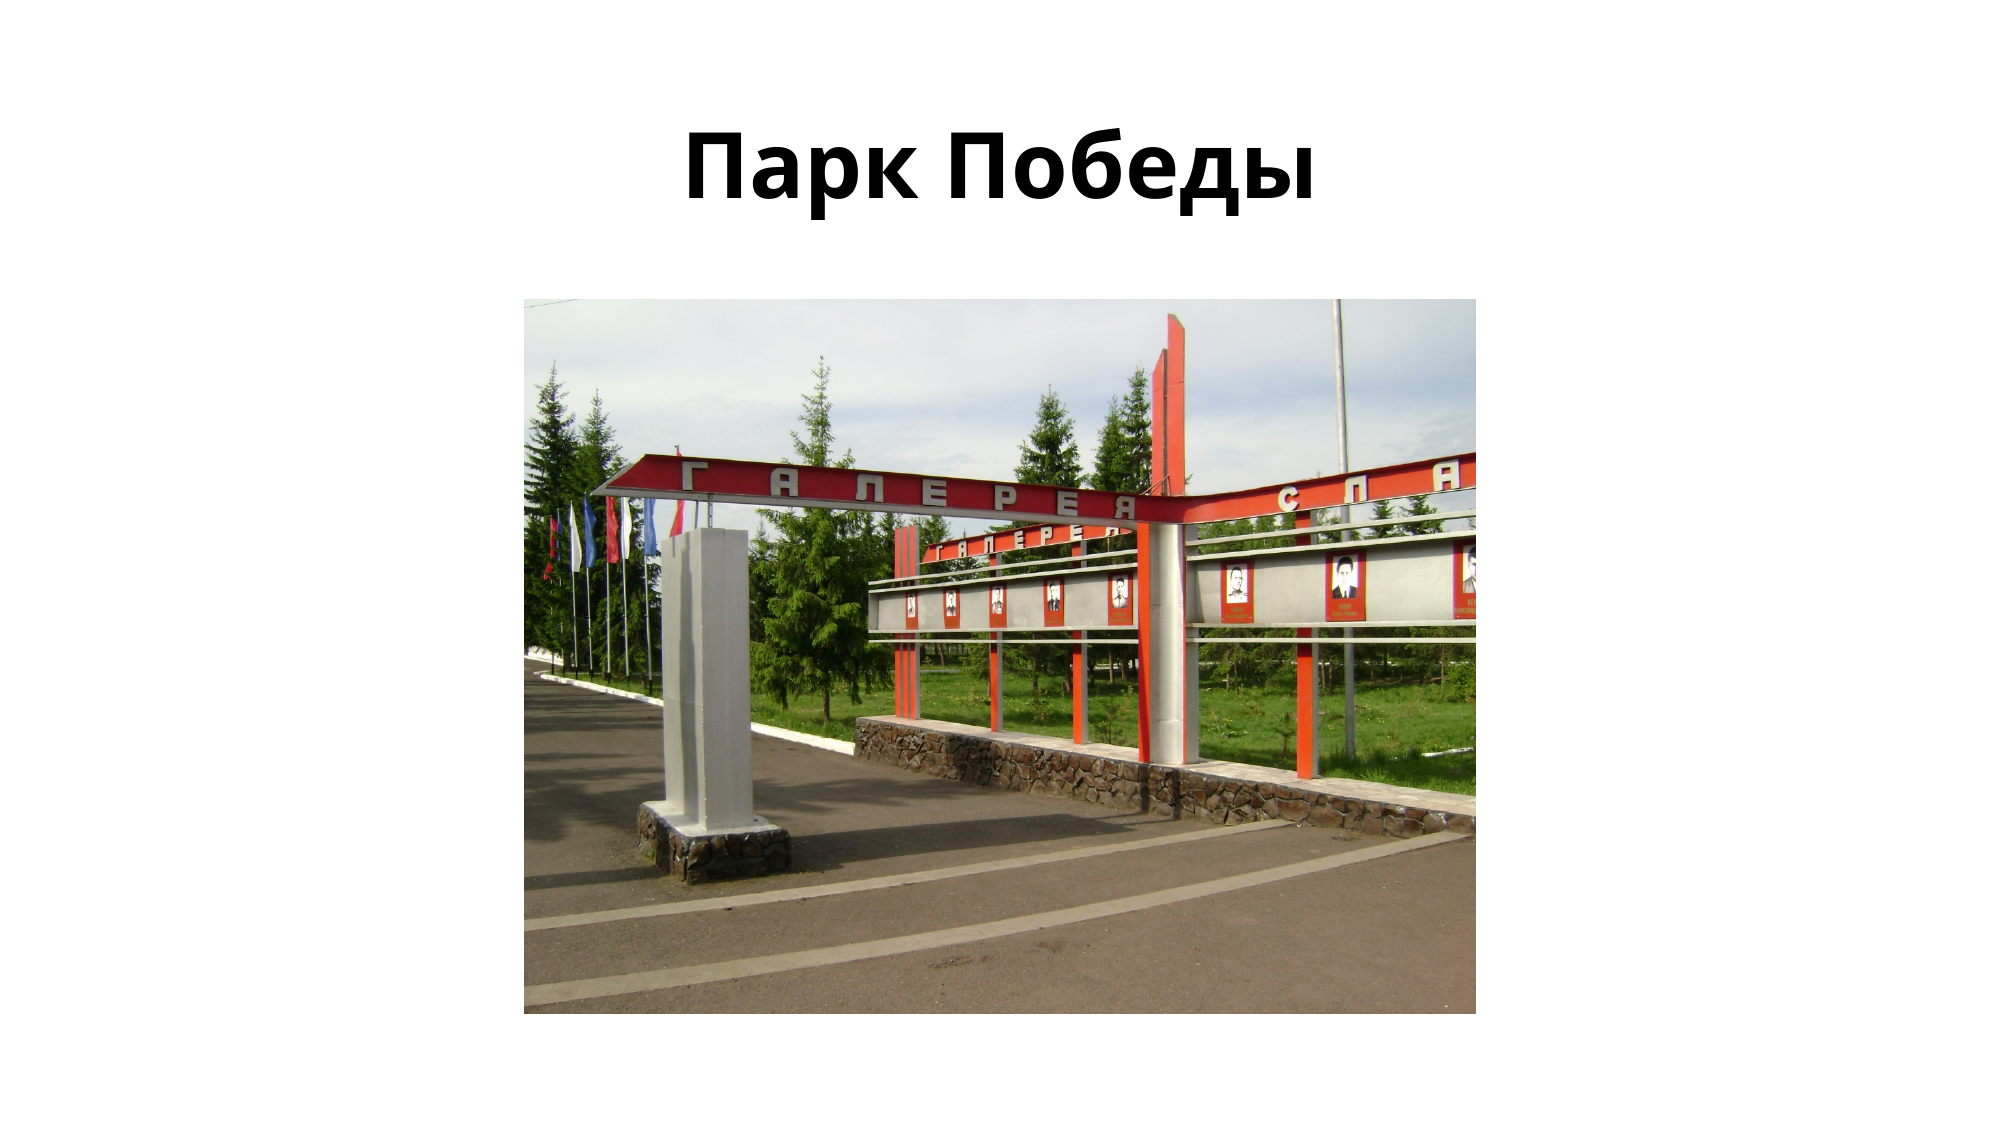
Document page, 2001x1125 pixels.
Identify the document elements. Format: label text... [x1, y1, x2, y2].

title Парк Победы [137, 59, 1863, 278]
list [524, 299, 1476, 1014]
